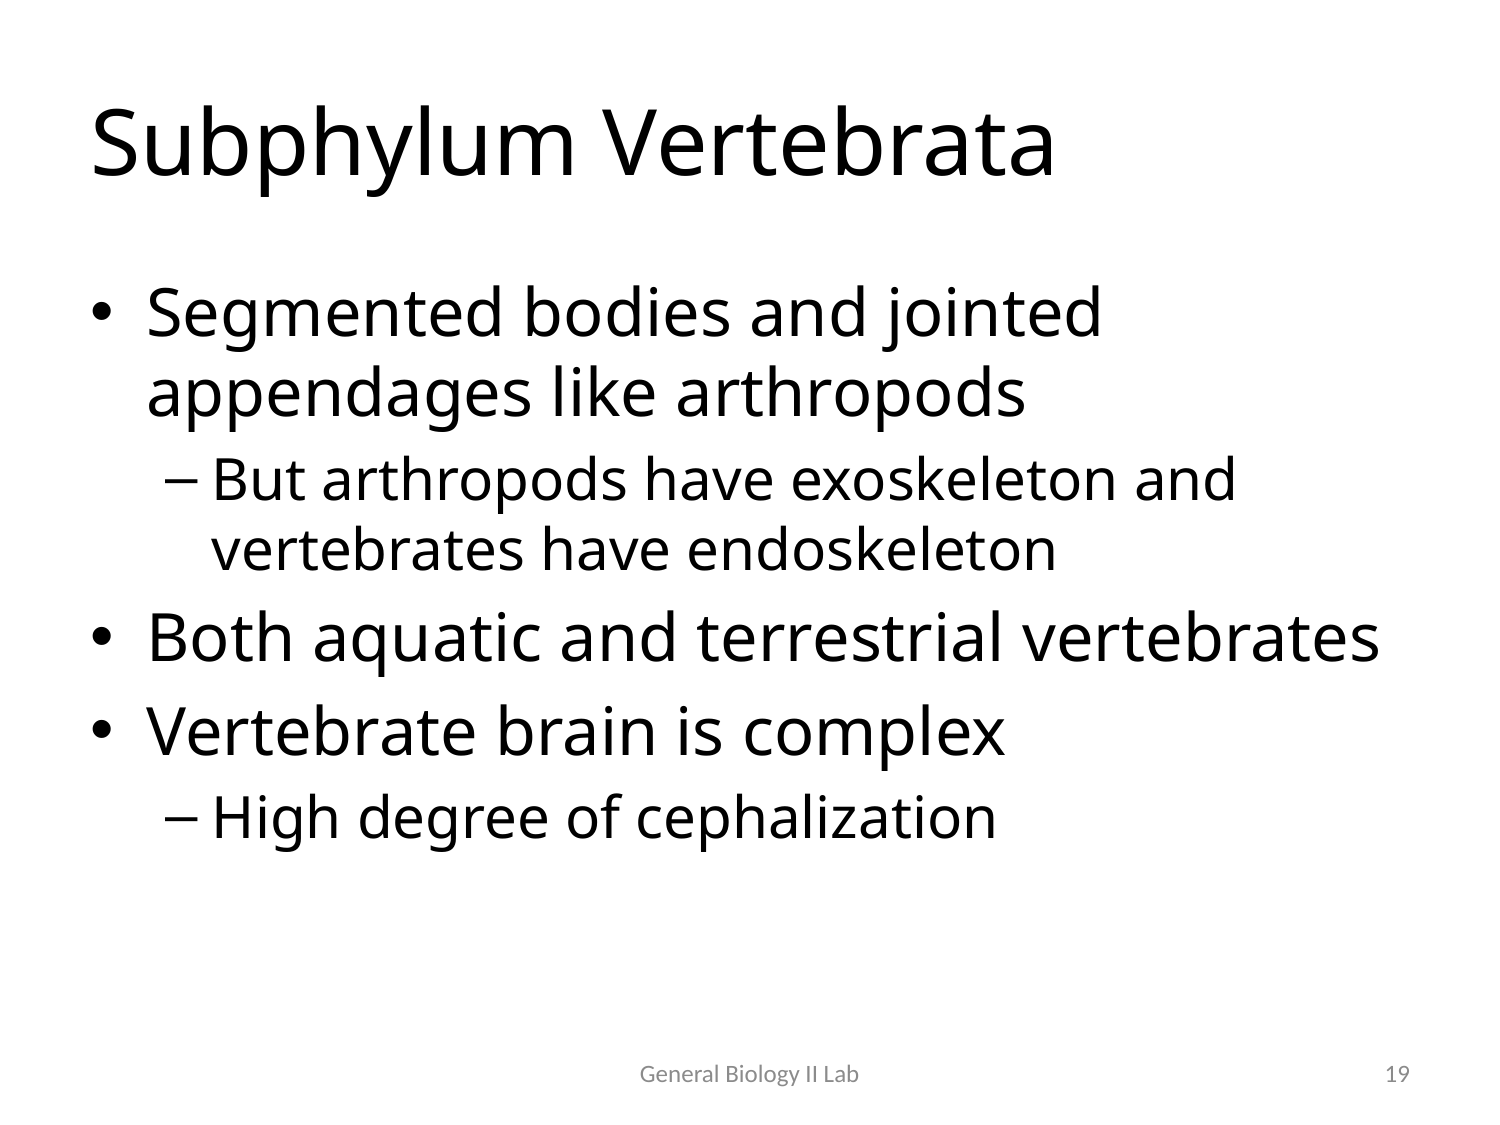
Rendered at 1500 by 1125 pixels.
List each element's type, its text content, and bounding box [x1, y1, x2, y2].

list Segmented bodies and jointed appendages like arthropods But arthropods have exoskeleton and vertebrates have endoskeleton Both aquatic and terrestrial vertebrates Vertebrate brain is complex High degree of cephalization [75, 262, 1425, 1005]
slide_number 19 [1074, 1042, 1425, 1103]
footer General Biology II Lab [512, 1042, 988, 1103]
title Subphylum Vertebrata [75, 45, 1425, 233]
